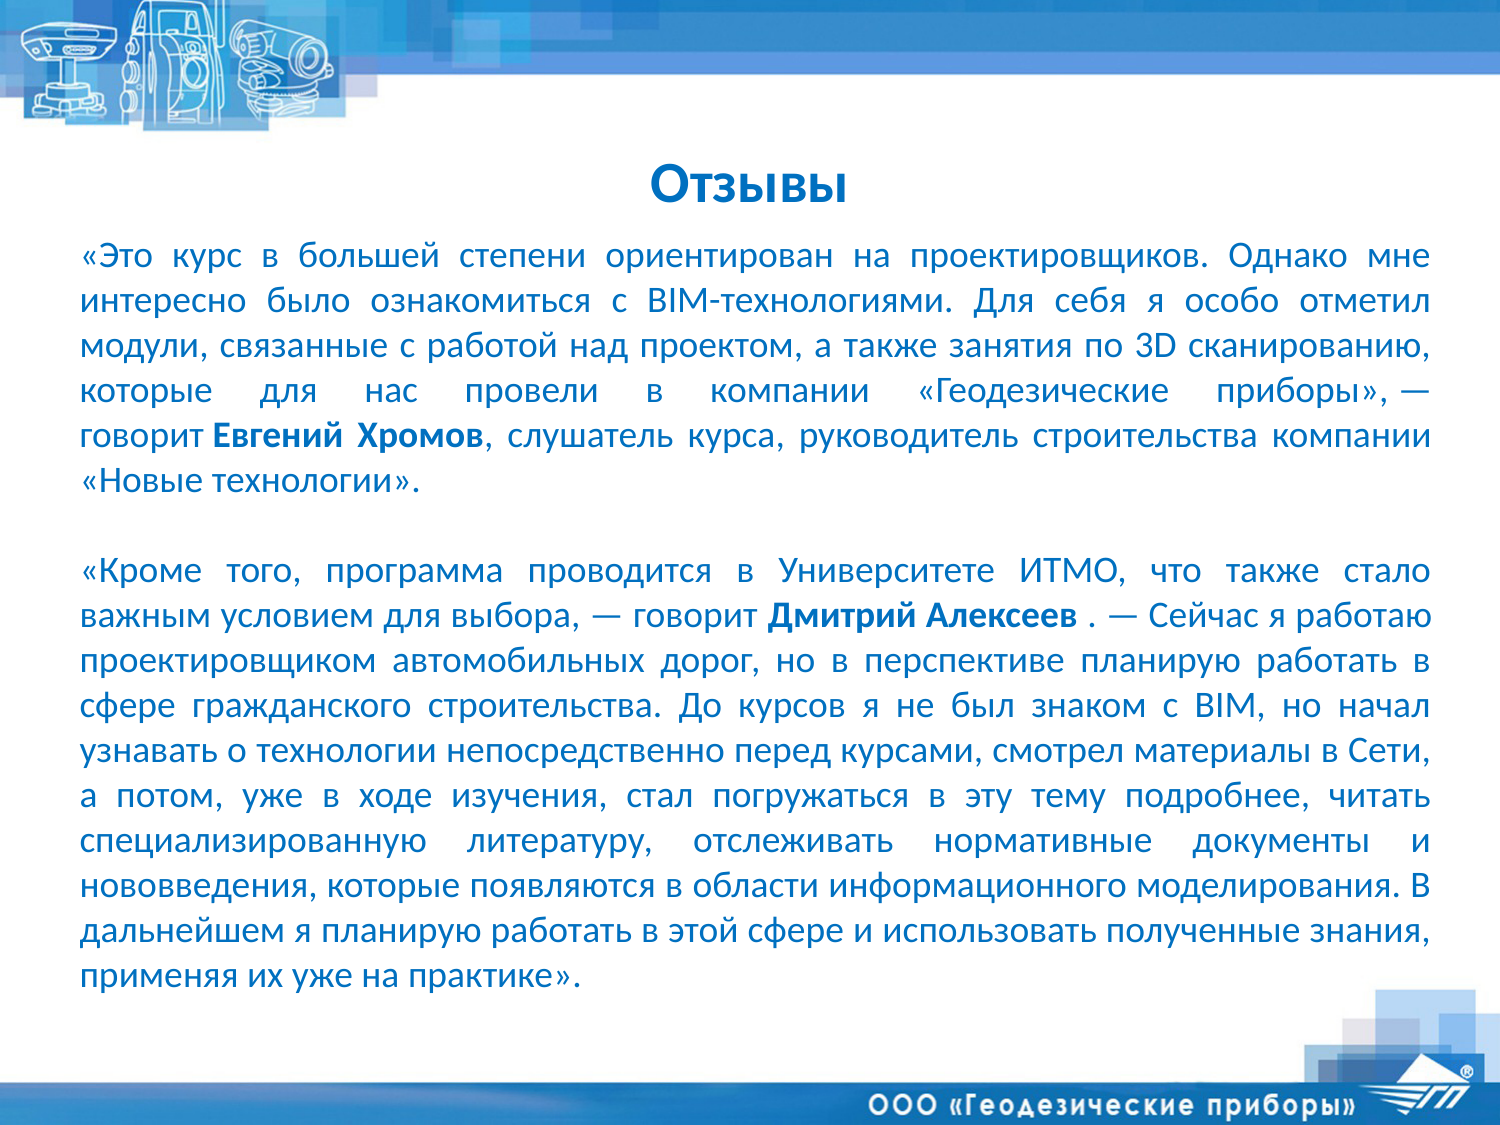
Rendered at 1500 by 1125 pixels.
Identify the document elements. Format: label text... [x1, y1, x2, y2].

text_box Отзывы [0, 137, 1500, 222]
picture [0, 0, 1500, 137]
picture [0, 222, 1500, 1125]
text_box «Это курс в большей степени ориентирован на проектировщиков. Однако мне интересно было ознакомиться с BIM-технологиями. Для себя я особо отметил модули, связанные с работой над проектом, а также занятия по 3D сканированию, которые для нас провели в компании «Геодезические приборы», — говорит Евгений Хромов, слушатель курса, руководитель строительства компании «Новые технологии». «Кроме того, программа проводится в Университете ИТМО, что также стало важным условием для выбора, — говорит Дмитрий Алексеев . — Сейчас я работаю проектировщиком автомобильных дорог, но в перспективе планирую работать в сфере гражданского строительства. До курсов я не был знаком с BIM, но начал узнавать о технологии непосредственно перед курсами, смотрел материалы в Сети, а потом, уже в ходе изучения, стал погружаться в эту тему подробнее, читать специализированную литературу, отслеживать нормативные документы и нововведения, которые появляются в области информационного моделирования. В дальнейшем я планирую работать в этой сфере и использовать полученные знания, применяя их уже на практике». [64, 222, 1447, 1003]
